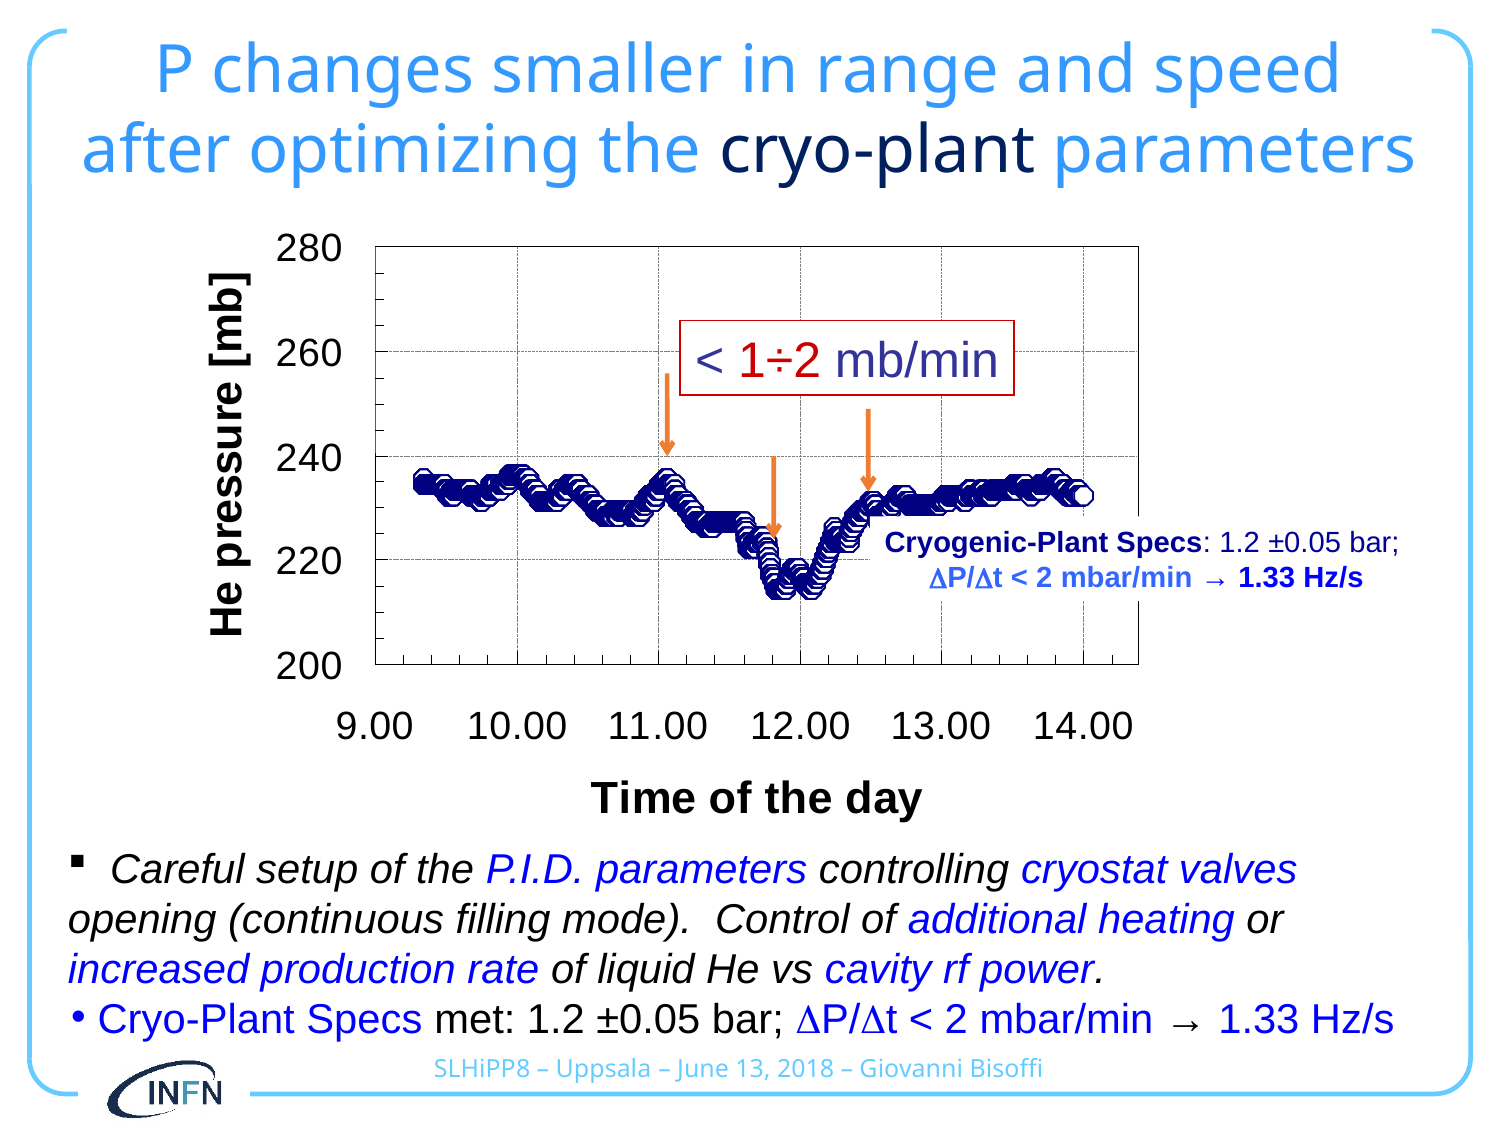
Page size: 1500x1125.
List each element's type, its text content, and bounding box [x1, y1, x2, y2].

text_box Careful setup of the P.I.D. parameters controlling cryostat valves opening (continuous filling mode). Control of additional heating or increased production rate of liquid He vs cavity rf power. Cryo-Plant Specs met: 1.2 ±0.05 bar; DP/Dt < 2 mbar/min → 1.33 Hz/s [53, 834, 1447, 1049]
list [159, 184, 1223, 871]
text_box P changes smaller in range and speed after optimizing the cryo-plant parameters [66, 18, 1432, 194]
text_box Cryogenic-Plant Specs: 1.2 ±0.05 bar; DP/Dt < 2 mbar/min → 1.33 Hz/s [1223, 516, 1432, 602]
picture [78, 1049, 250, 1125]
